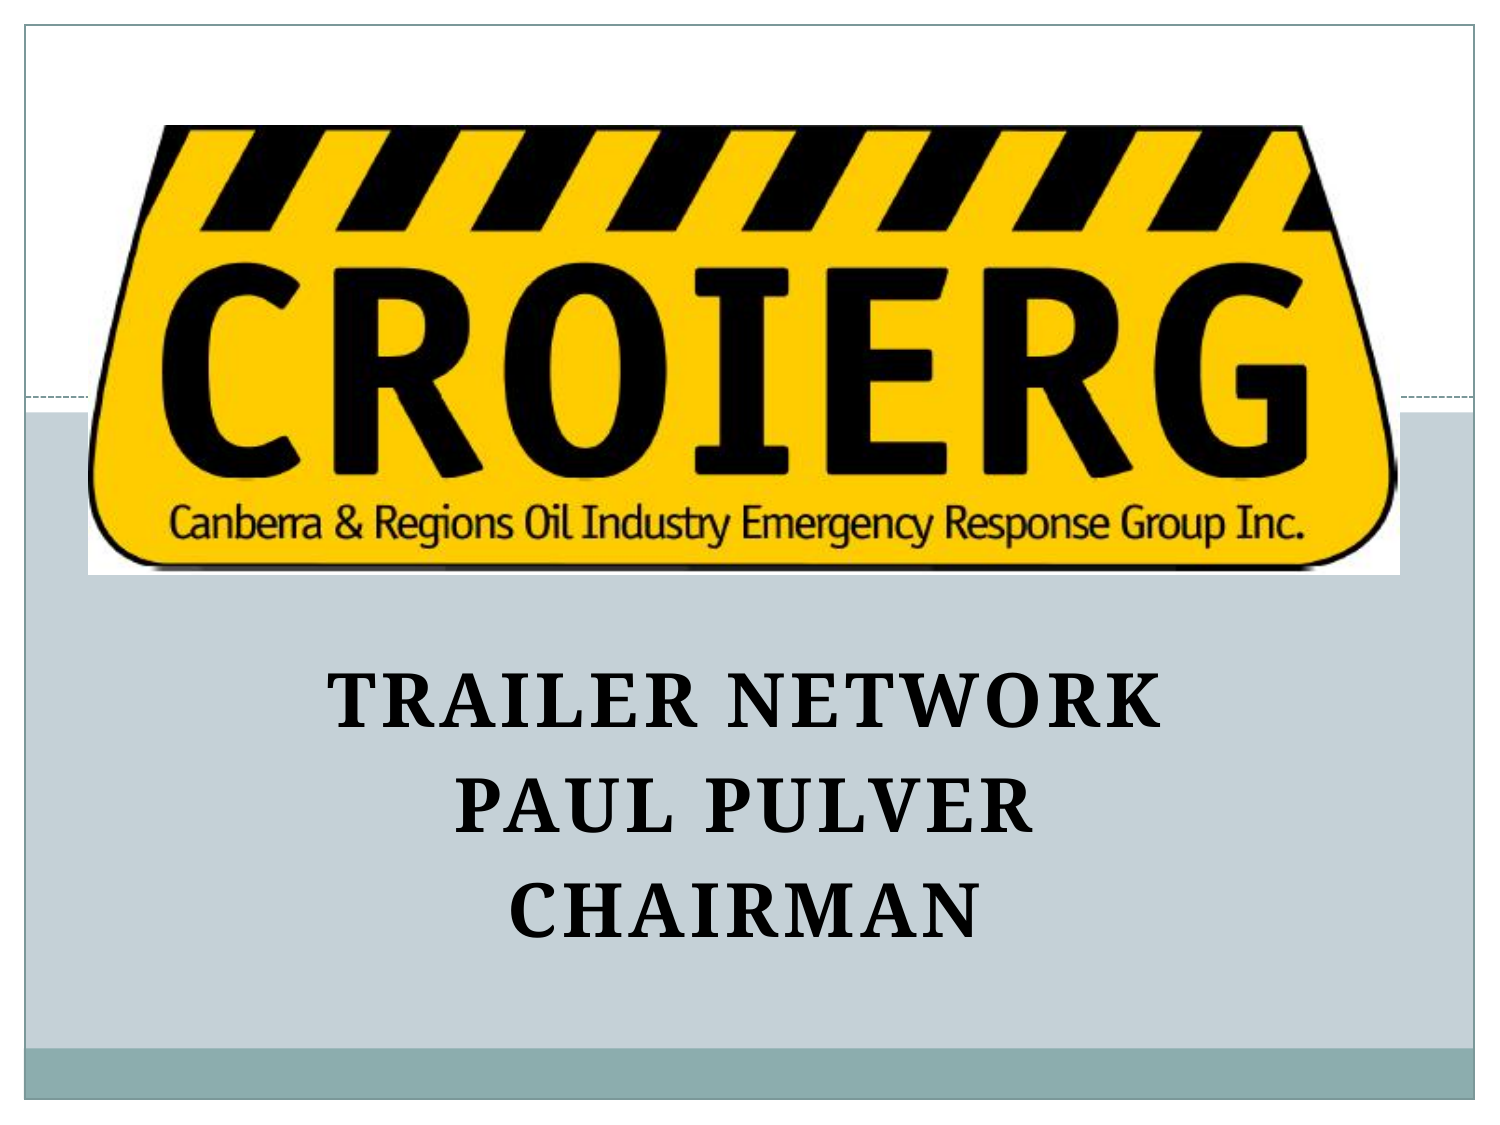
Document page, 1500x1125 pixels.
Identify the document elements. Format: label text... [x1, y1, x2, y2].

subtitle TRAILER NETWORK Paul pulver chairman [219, 645, 1270, 1012]
picture [88, 125, 1401, 575]
